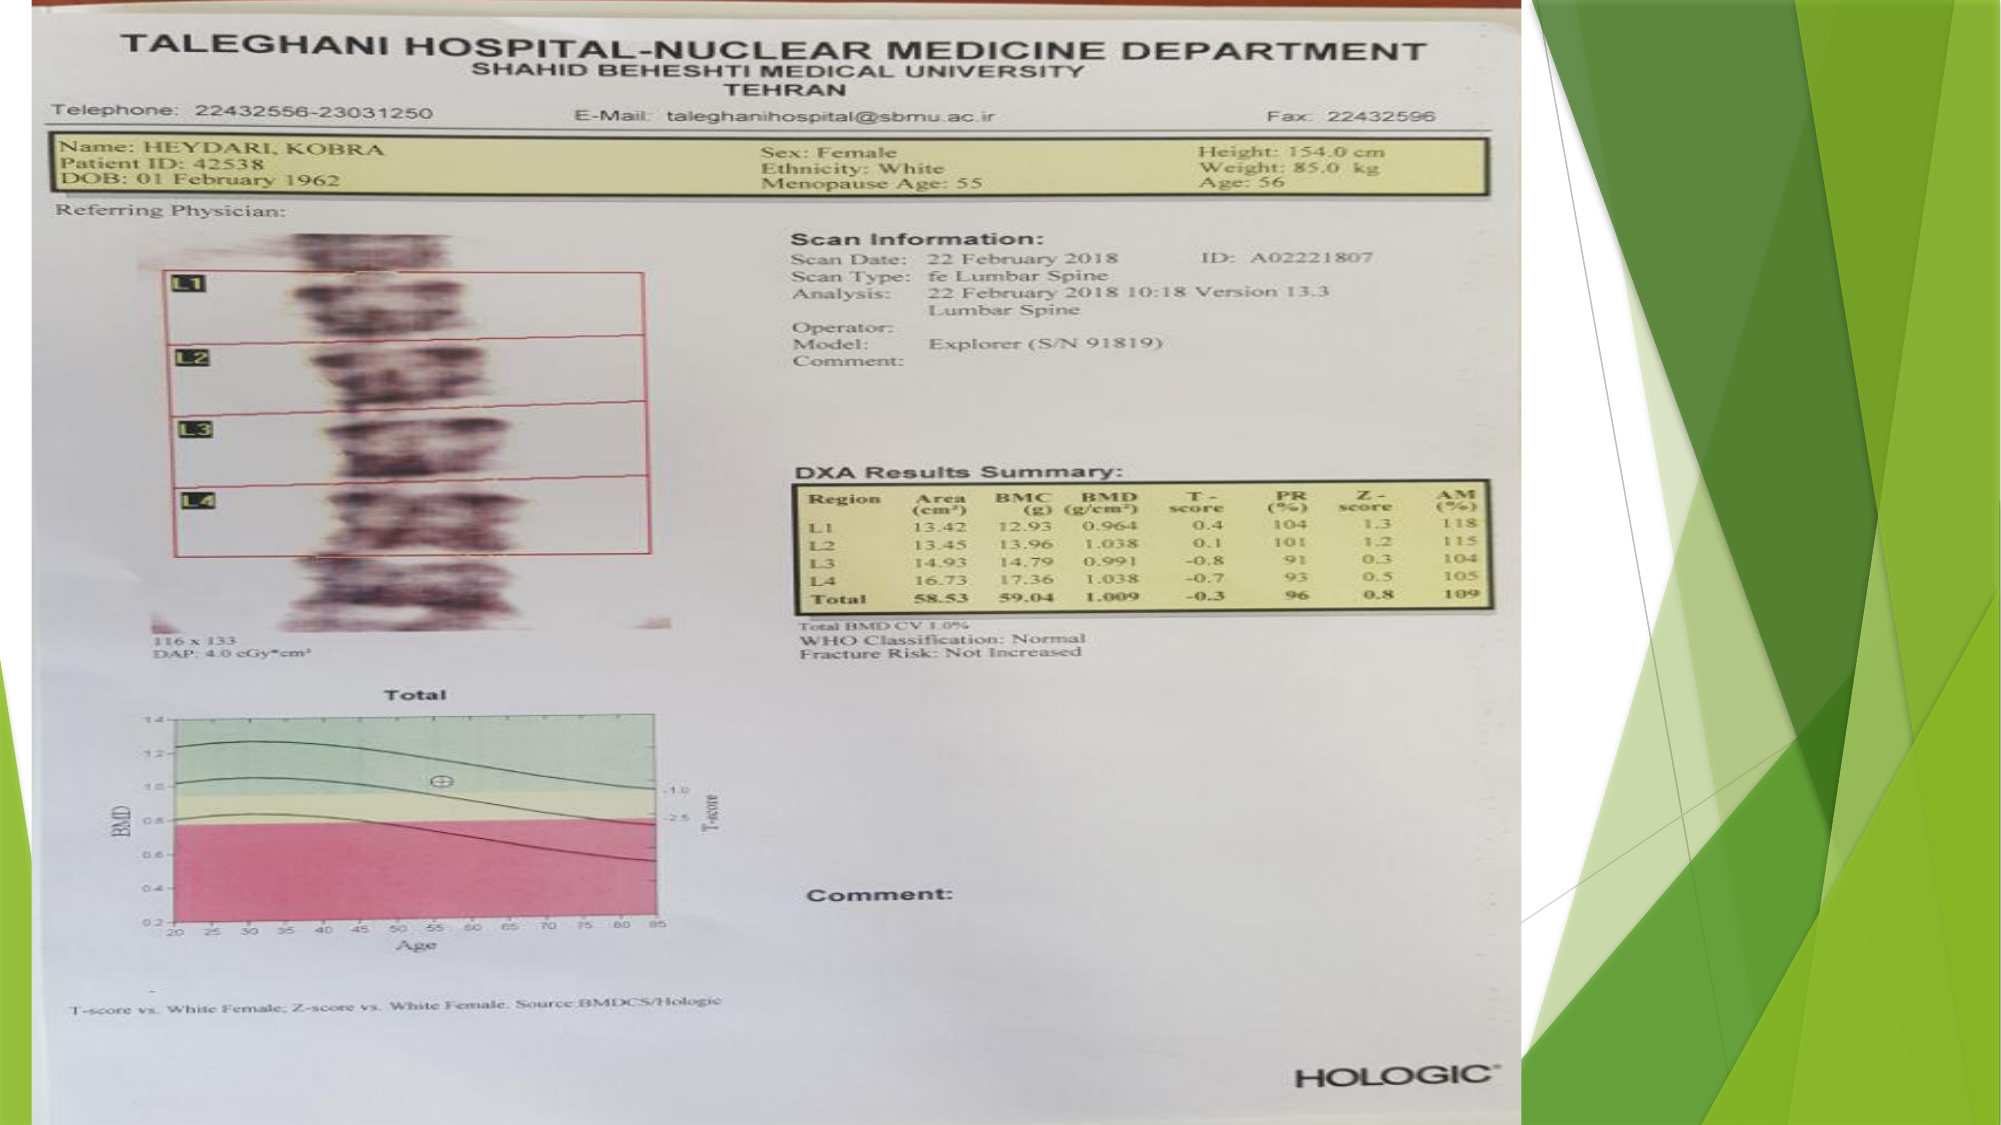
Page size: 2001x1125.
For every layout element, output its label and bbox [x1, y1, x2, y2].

list [31, 0, 1522, 1125]
